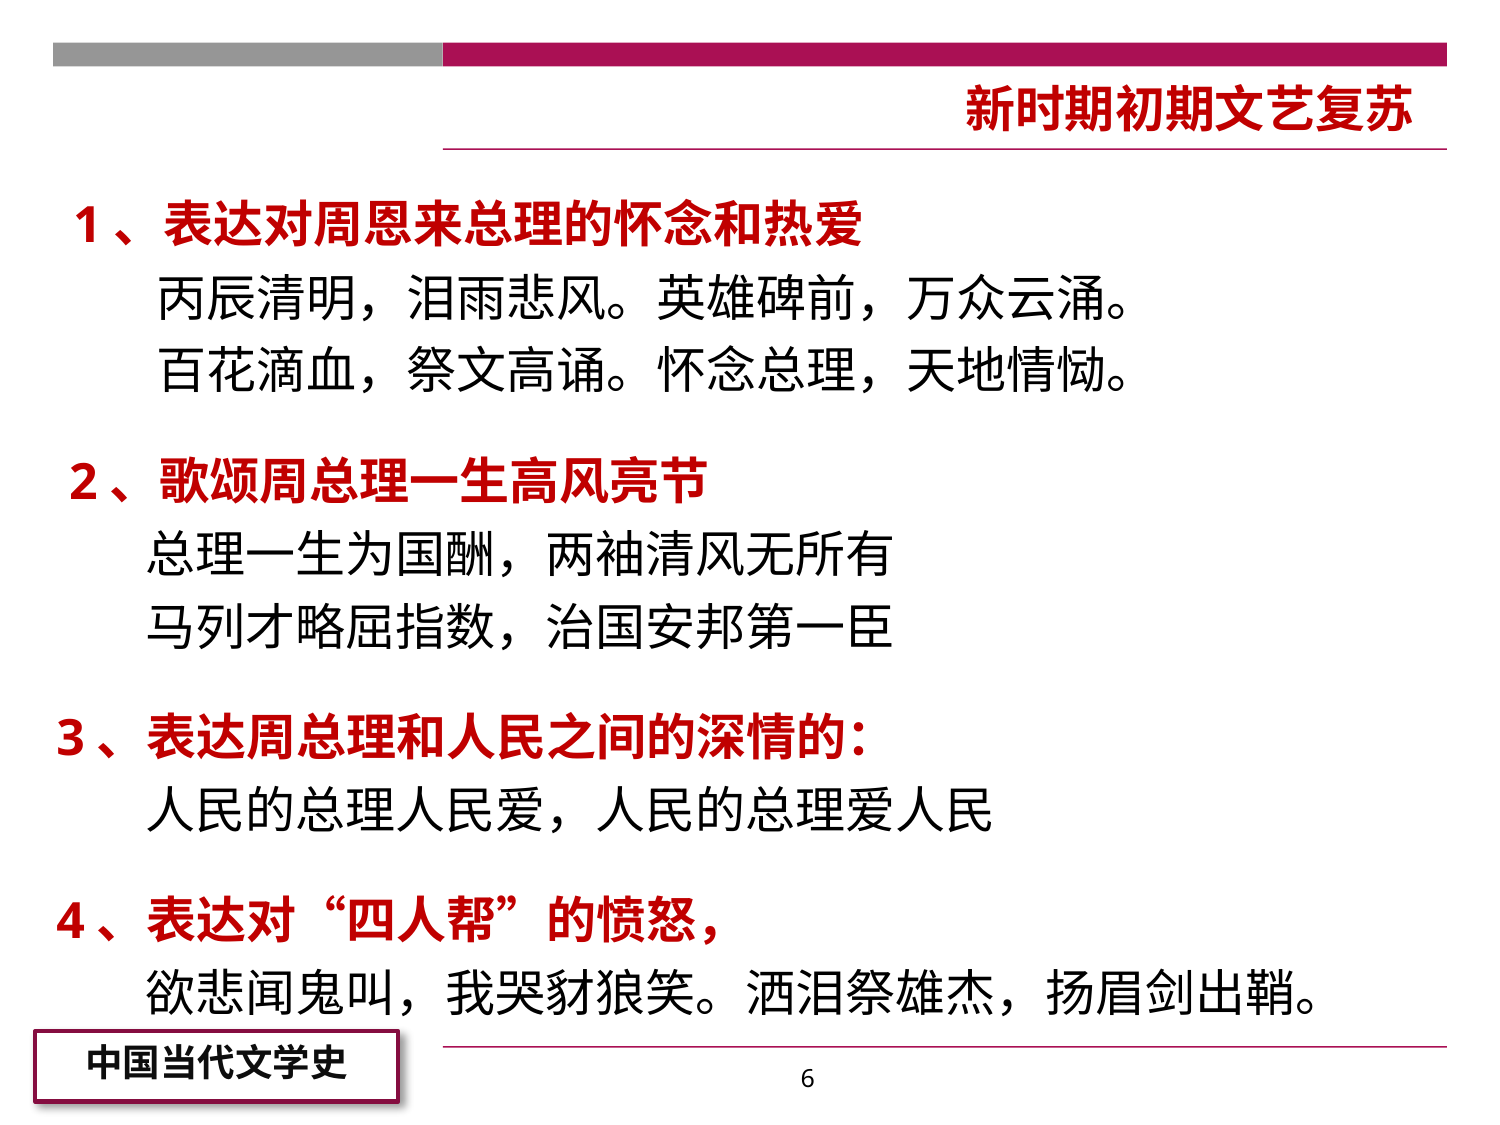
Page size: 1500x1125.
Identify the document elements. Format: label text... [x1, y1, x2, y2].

text_box 新时期初期文艺复苏 [445, 70, 1430, 188]
slide_number 6 [632, 1054, 984, 1125]
text_box 1、表达对周恩来总理的怀念和热爱 丙辰清明，泪雨悲风。英雄碑前，万众云涌。 百花滴血，祭文高诵。怀念总理，天地情恸。 2、歌颂周总理一生高风亮节 总理一生为国酬，两袖清风无所有 马列才略屈指数，治国安邦第一臣 3、表达周总理和人民之间的深情的： 人民的总理人民爱，人民的总理爱人民 4、表达对“四人帮”的愤怒， 欲悲闻鬼叫，我哭豺狼笑。洒泪祭雄杰，扬眉剑出鞘。 [28, 172, 1446, 1030]
